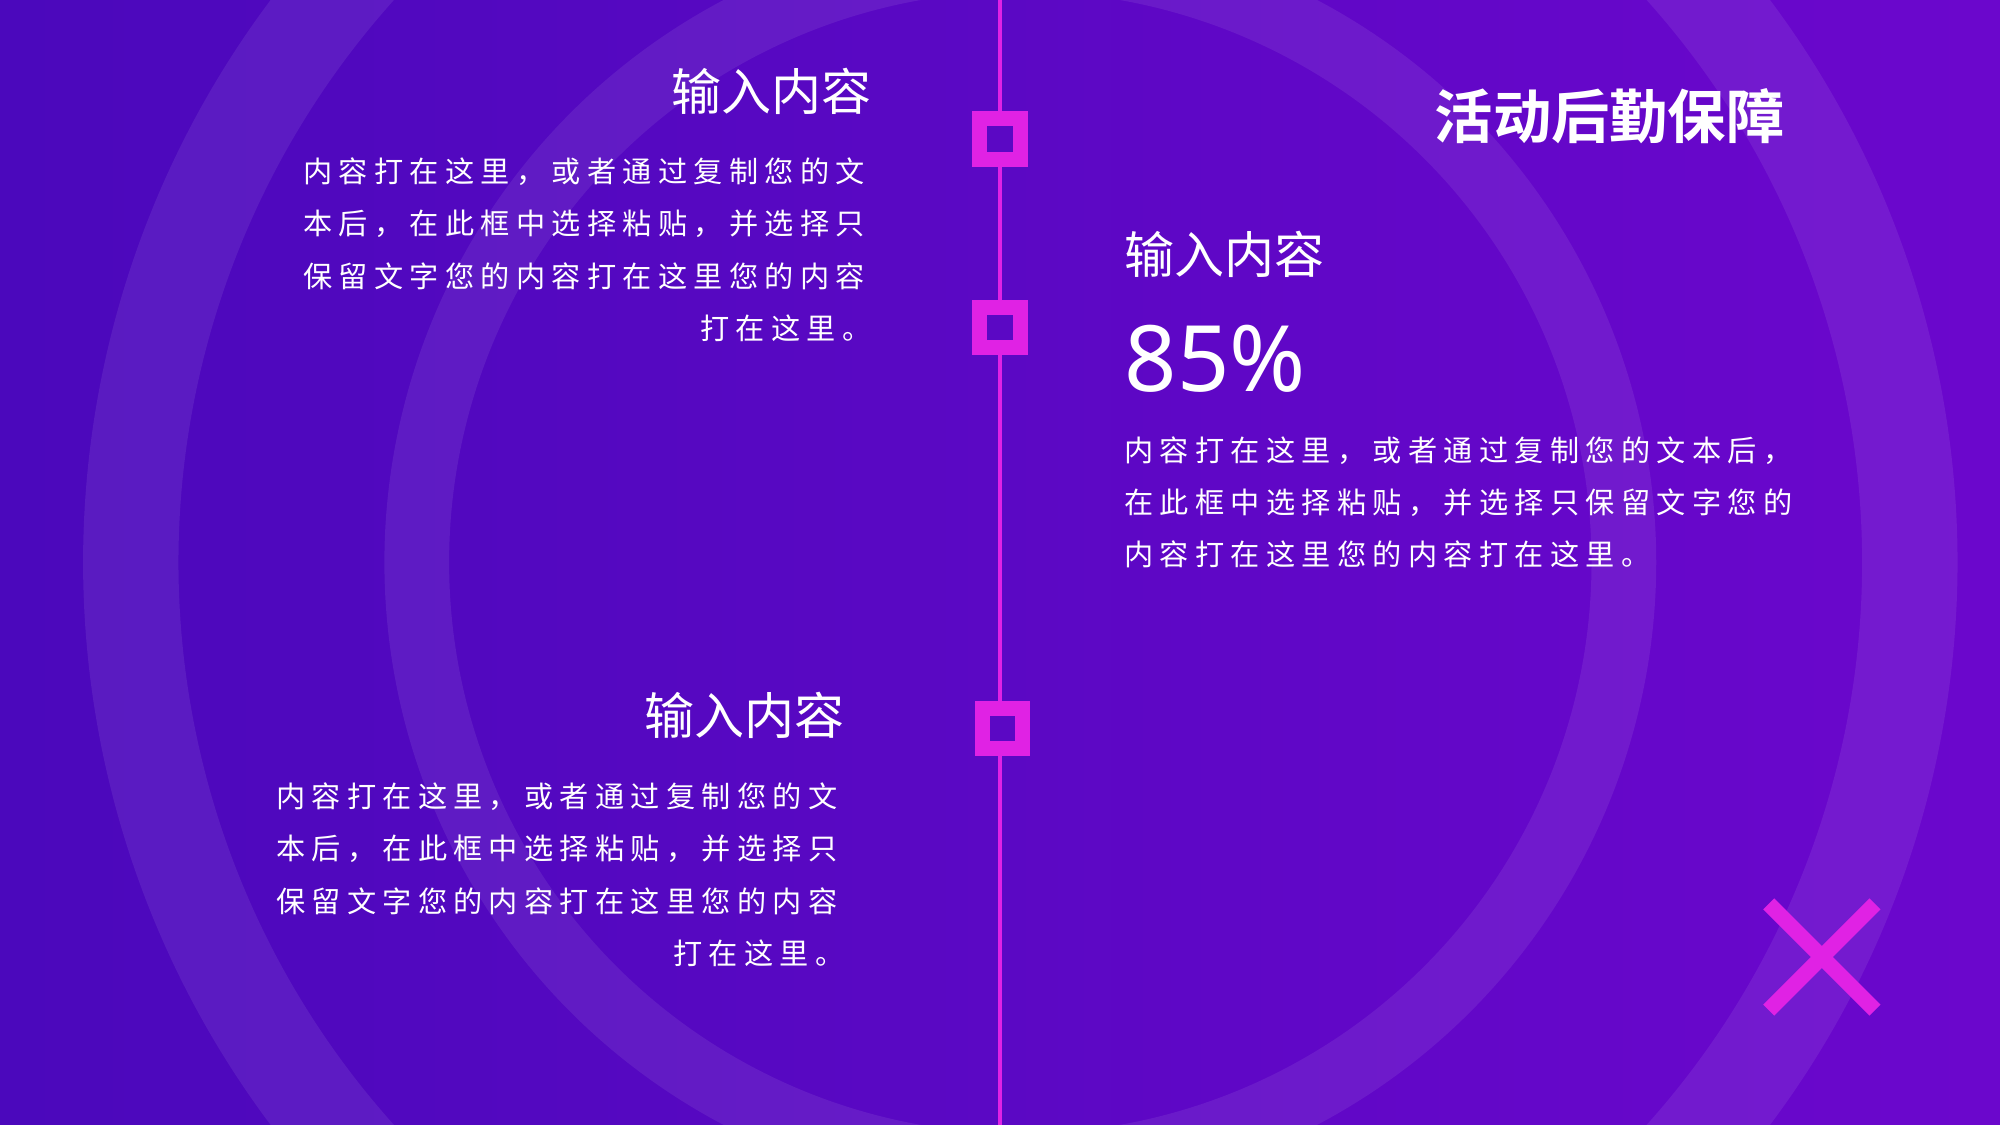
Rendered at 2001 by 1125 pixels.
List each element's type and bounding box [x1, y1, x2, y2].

text_box [253, 677, 860, 981]
text_box [281, 52, 887, 356]
text_box [0, 0, 2000, 1125]
text_box [1109, 216, 1834, 582]
